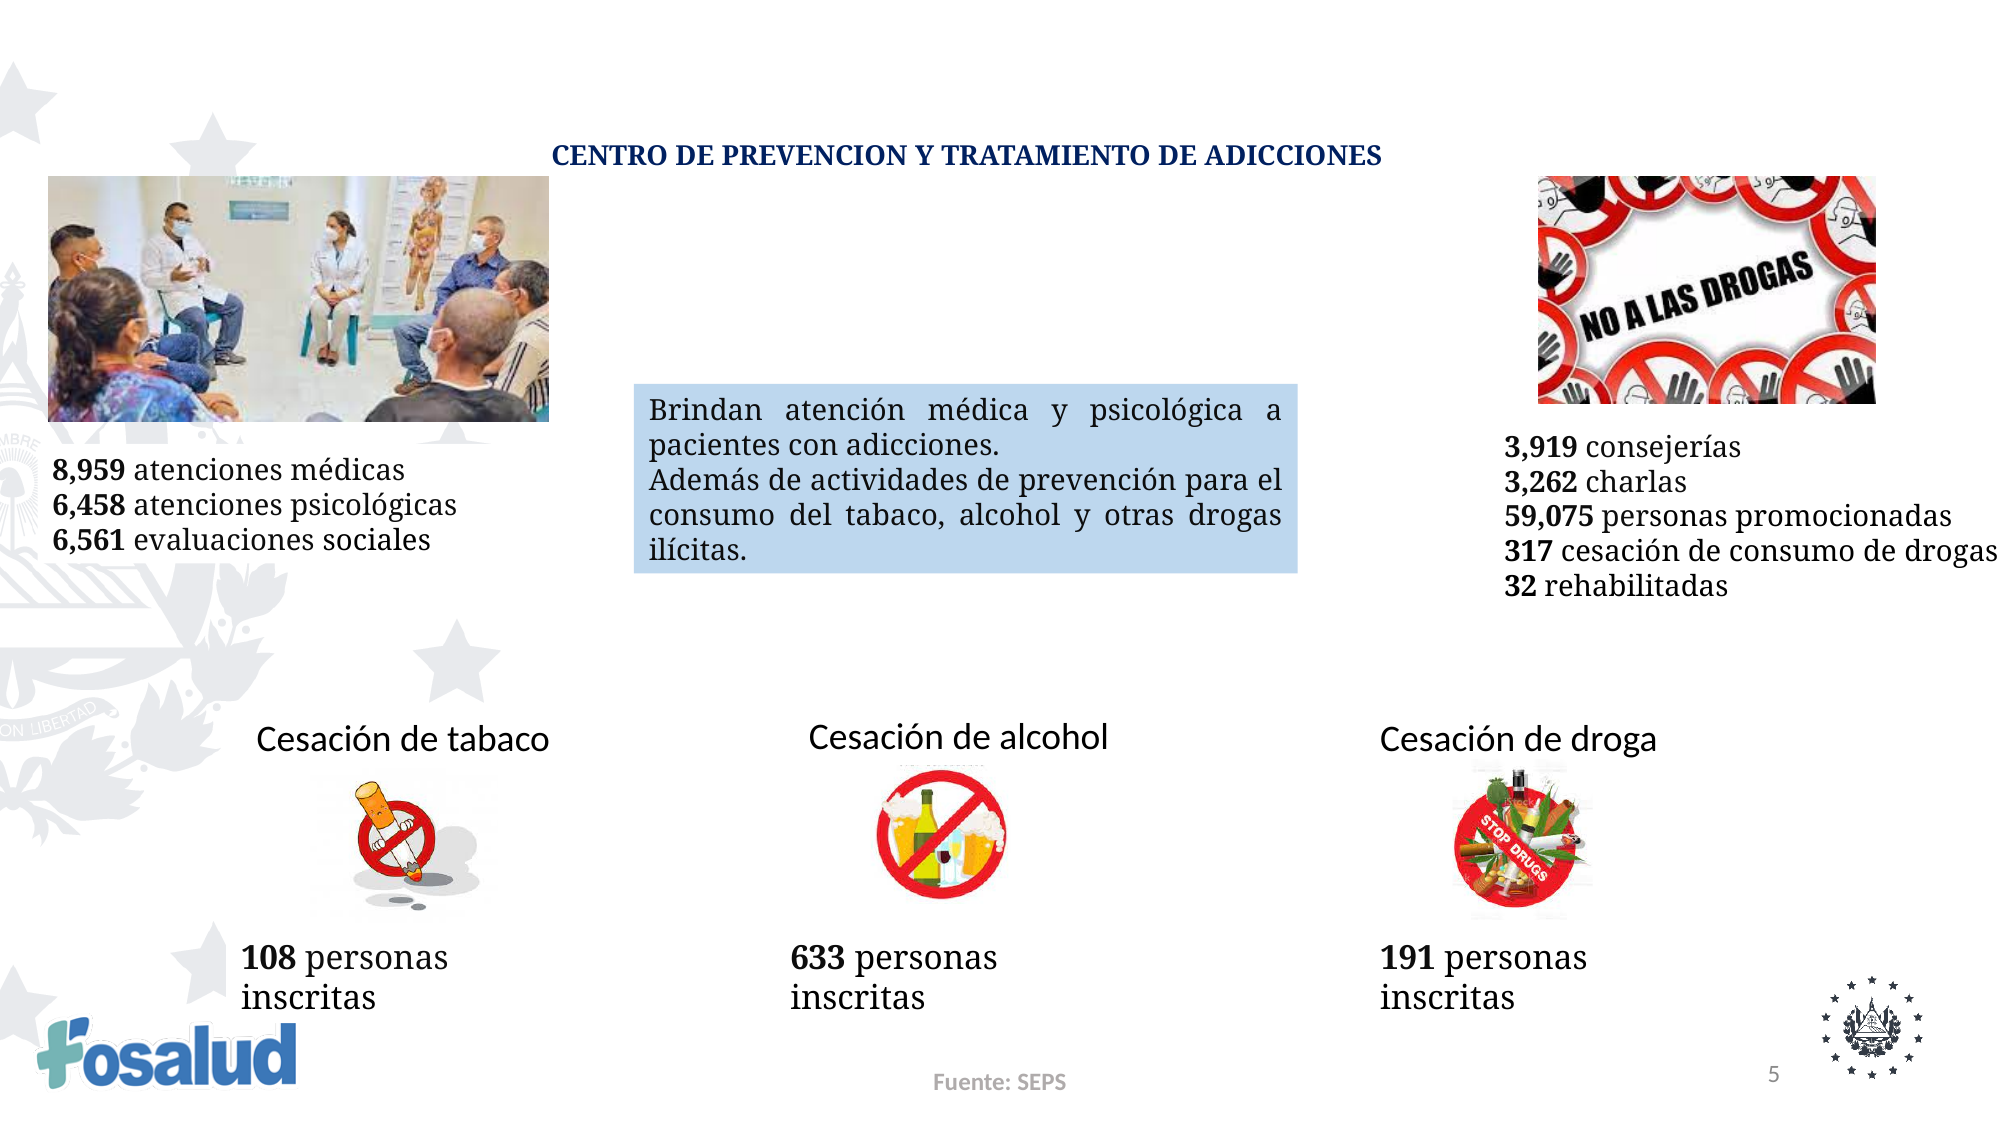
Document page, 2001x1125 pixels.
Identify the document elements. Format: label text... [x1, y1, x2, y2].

footer Fuente: SEPS [687, 1050, 1313, 1111]
text_box 633 personas inscritas [775, 928, 1131, 1024]
picture [1452, 757, 1593, 920]
picture [1806, 961, 1938, 1093]
text_box Brindan atención médica y psicológica a pacientes con adicciones. Además de actividades de prevención para el consumo del tabaco, alcohol y otras drogas ilícitas. [633, 383, 1298, 574]
picture [33, 1013, 300, 1093]
slide_number 5 [1412, 1042, 1796, 1103]
text_box Cesación de alcohol [794, 705, 1140, 765]
text_box Cesación de droga [1365, 706, 1680, 766]
text_box 8,959 atenciones médicas 6,458 atenciones psicológicas 6,561 evaluaciones sociales [37, 443, 510, 564]
title CENTRO DE PREVENCION Y TRATAMIENTO DE ADICCIONES [509, 117, 1425, 190]
text_box Cesación de tabaco [241, 706, 588, 767]
picture [870, 765, 1011, 904]
text_box 3,919 consejerías 3,262 charlas 59,075 personas promocionadas 317 cesación de consumo de drogas 32 rehabilitadas [1489, 420, 2000, 610]
picture [48, 176, 549, 422]
text_box 191 personas inscritas [1365, 928, 1721, 1024]
picture [310, 768, 498, 923]
text_box 108 personas inscritas [226, 928, 581, 1024]
picture [1537, 176, 1876, 404]
